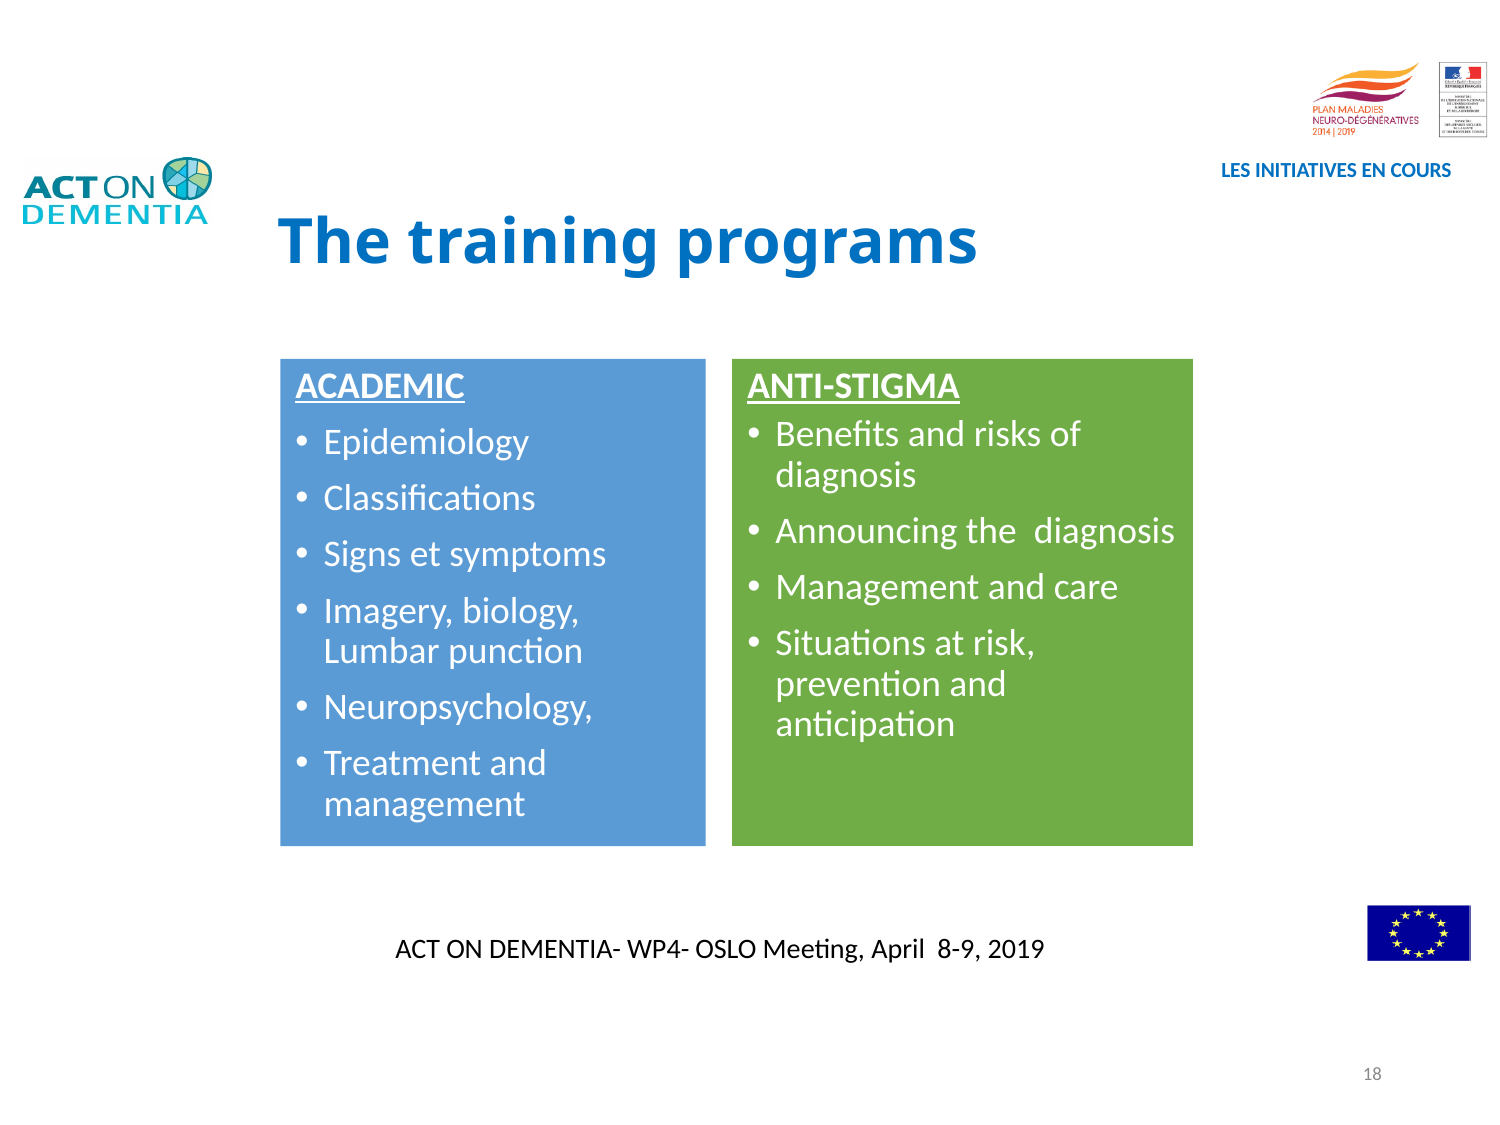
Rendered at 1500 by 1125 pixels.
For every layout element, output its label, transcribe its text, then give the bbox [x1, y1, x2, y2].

footer ACT ON DEMENTIA- WP4- OSLO Meeting, April 8-9, 2019 [380, 922, 1084, 961]
picture [1305, 54, 1490, 139]
slide_number 18 [1059, 1042, 1397, 1103]
picture [1367, 905, 1471, 961]
title The training programs [262, 190, 1158, 297]
text_box LES INITIATIVES EN COURS [1193, 153, 1490, 188]
list ANTI-STIGMA Benefits and risks of diagnosis Announcing the diagnosis Management and care Situations at risk, prevention and anticipation [732, 358, 1193, 846]
list ACADEMIC Epidemiology Classifications Signs et symptoms Imagery, biology, Lumbar punction Neuropsychology, Treatment and management [280, 358, 706, 847]
picture [23, 157, 212, 224]
